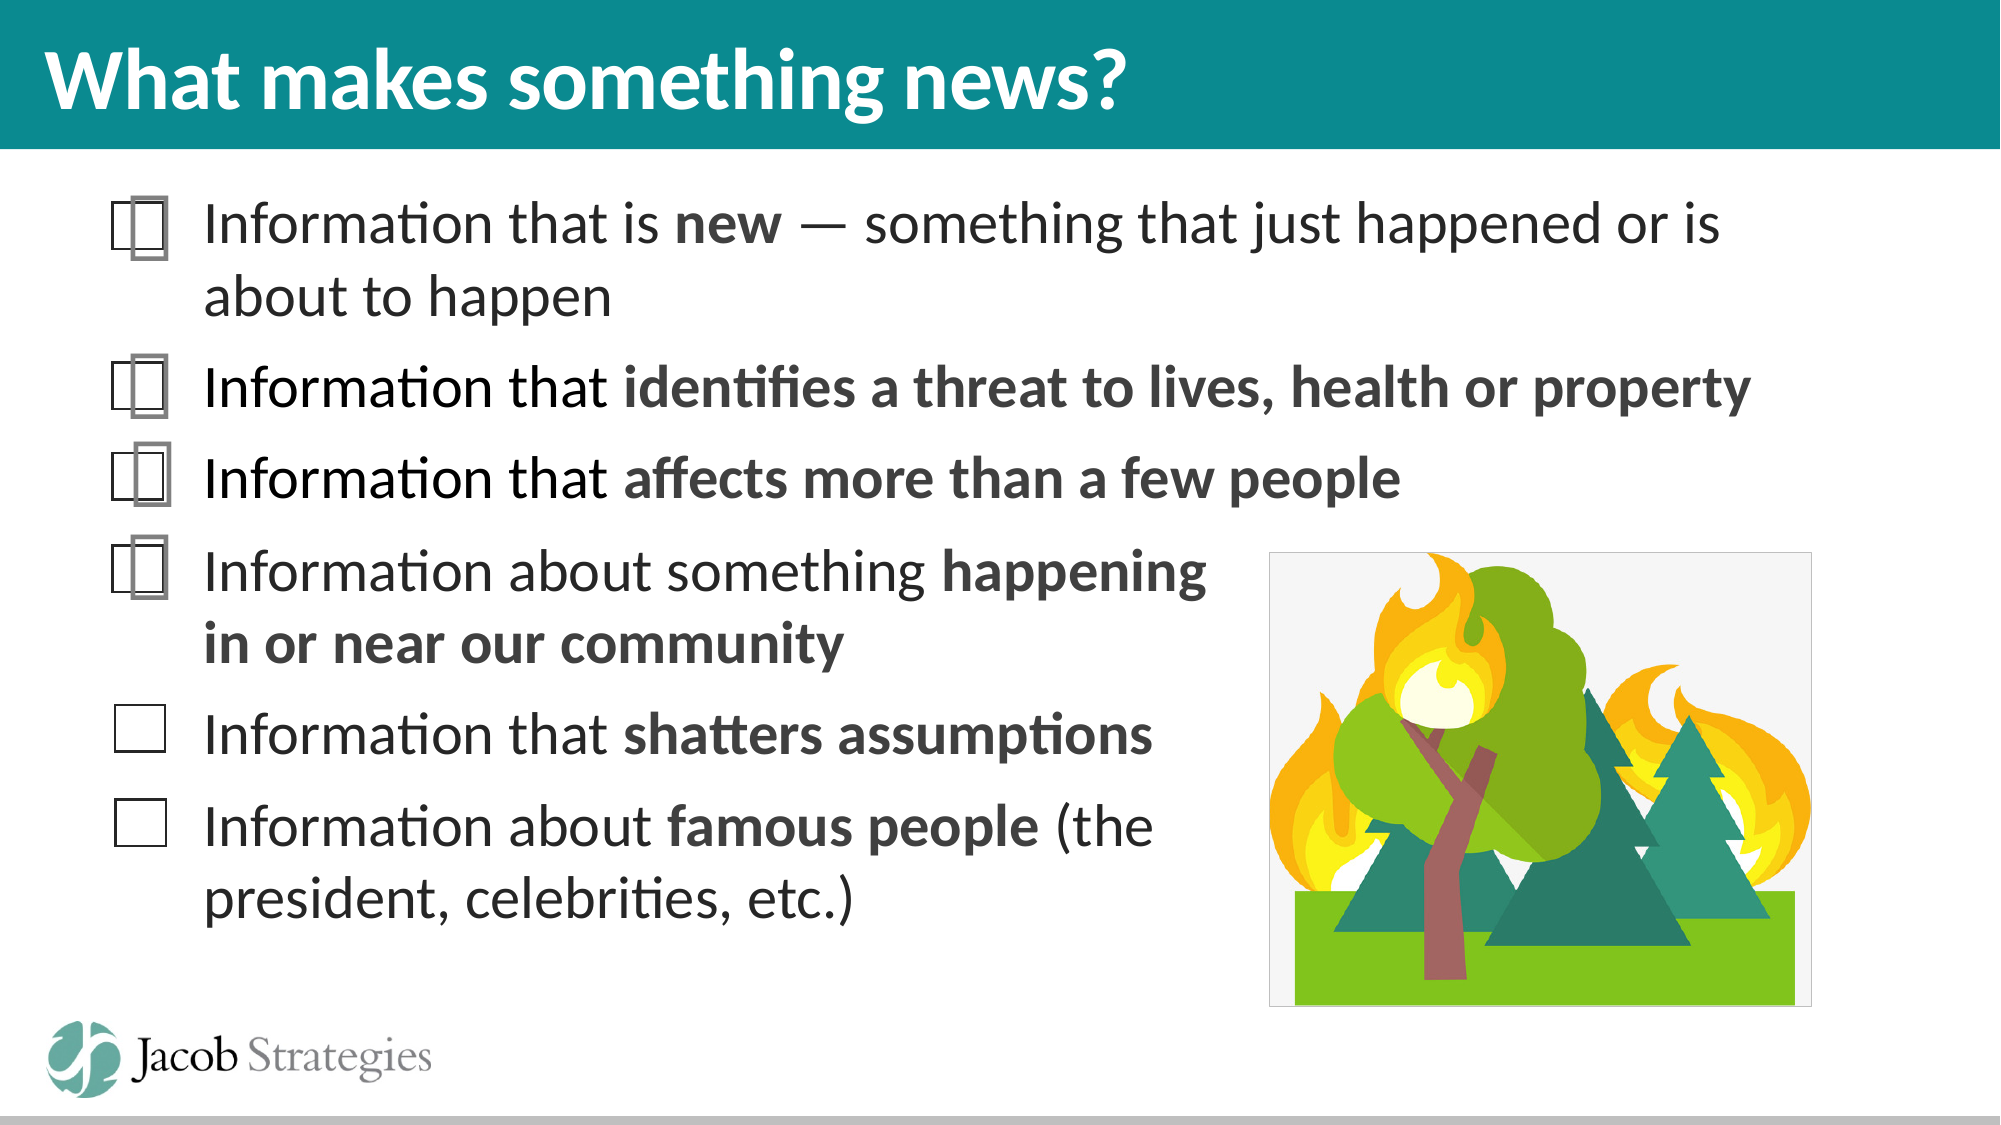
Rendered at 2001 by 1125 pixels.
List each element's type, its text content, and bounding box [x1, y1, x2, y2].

text_box Information about something happening in or near our community Information that shatters assumptions Information about famous people (the president, celebrities, etc.) [188, 523, 1270, 938]
text_box [114, 704, 166, 752]
picture [1269, 552, 1811, 1006]
text_box Information that is new — something that just happened or is about to happen Information that identifies a threat to lives, health or property Information that affects more than a few people [188, 176, 1790, 519]
text_box  [108, 161, 193, 287]
text_box  [108, 320, 193, 446]
text_box What makes something news? [29, 14, 1895, 135]
text_box  [108, 501, 193, 626]
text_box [0, 1021, 2000, 1125]
text_box [0, 0, 2000, 150]
text_box  [110, 408, 196, 534]
text_box [114, 798, 167, 847]
